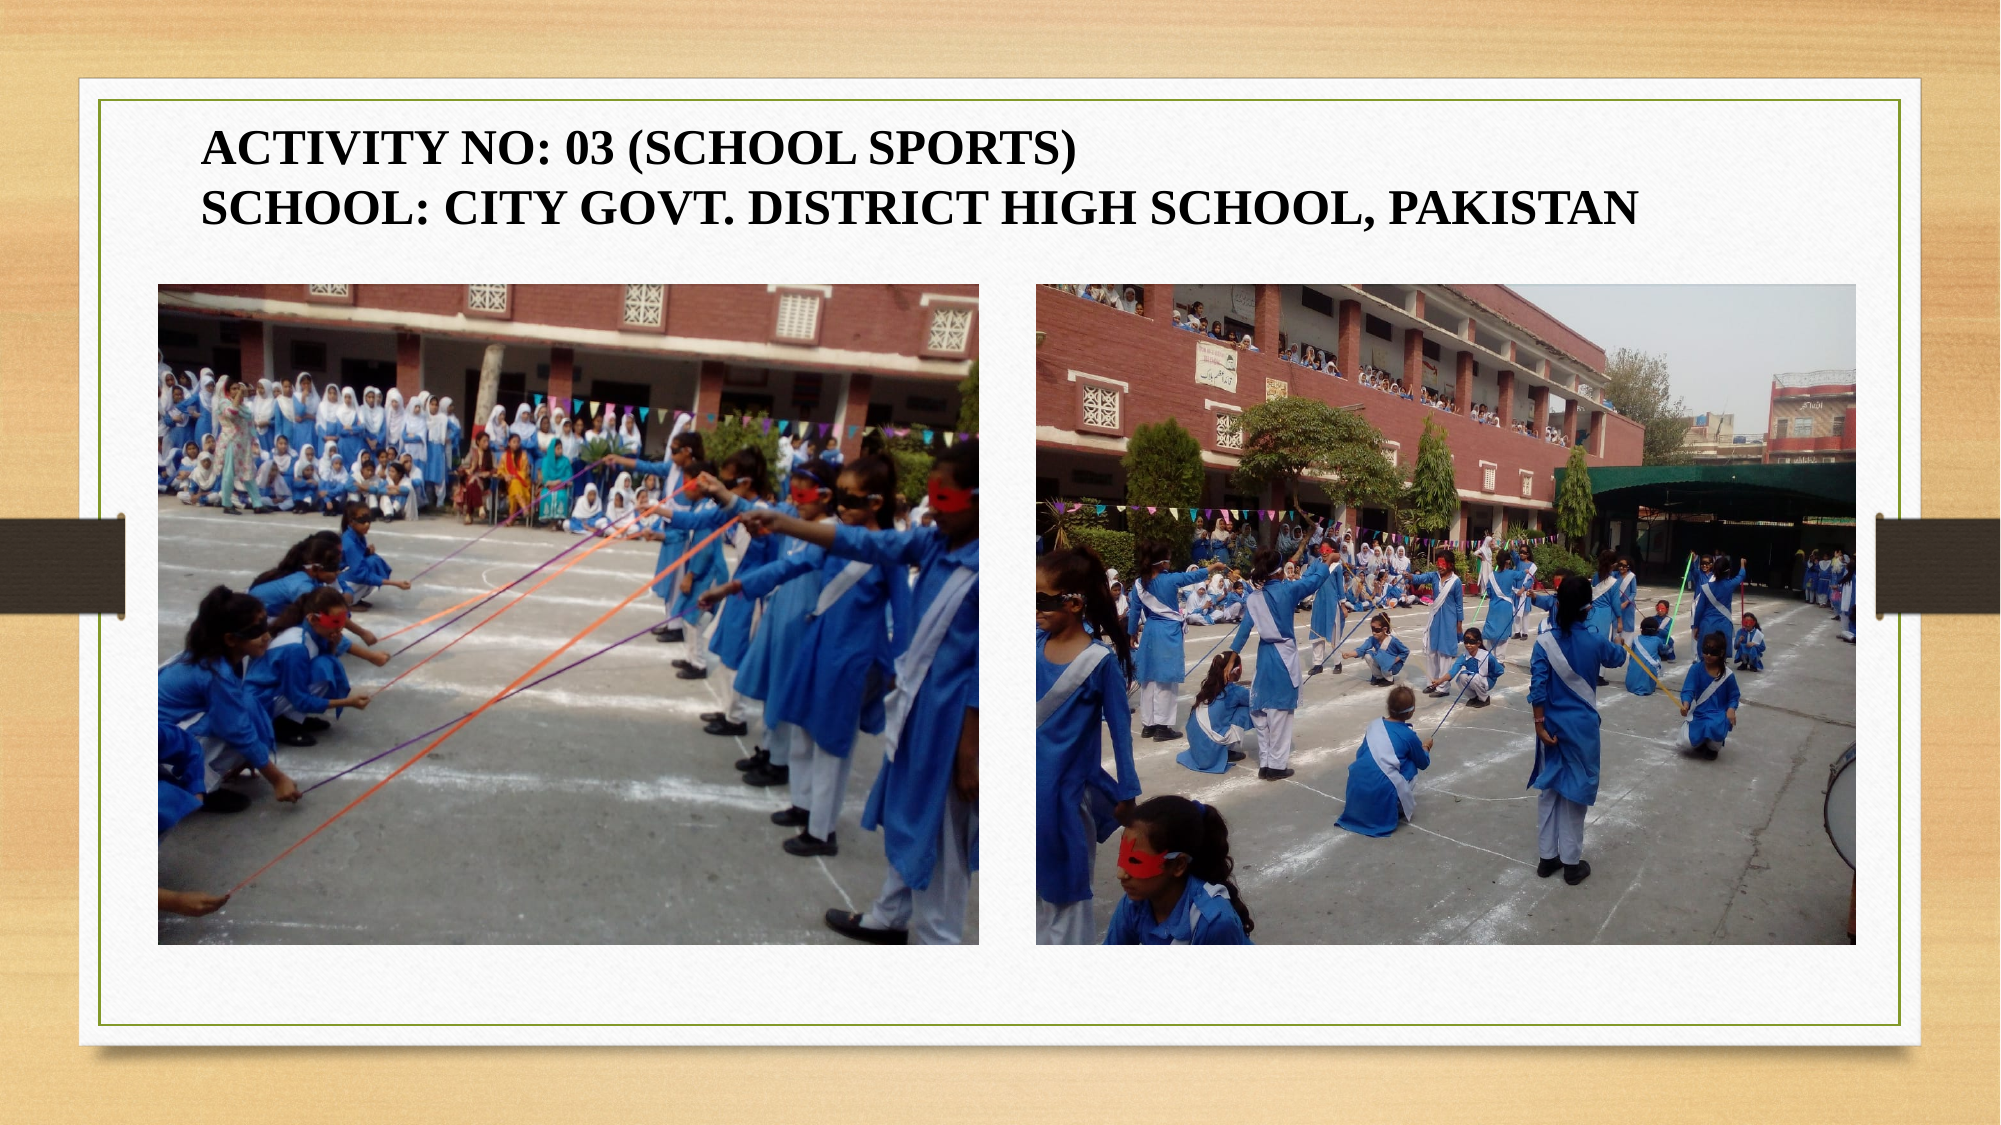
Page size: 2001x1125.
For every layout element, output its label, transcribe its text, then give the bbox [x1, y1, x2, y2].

text_box ACTIVITY NO: 03 (SCHOOL SPORTS) SCHOOL: CITY GOVT. DISTRICT HIGH SCHOOL, PAKISTAN [185, 107, 1856, 243]
picture [0, 0, 2001, 1125]
